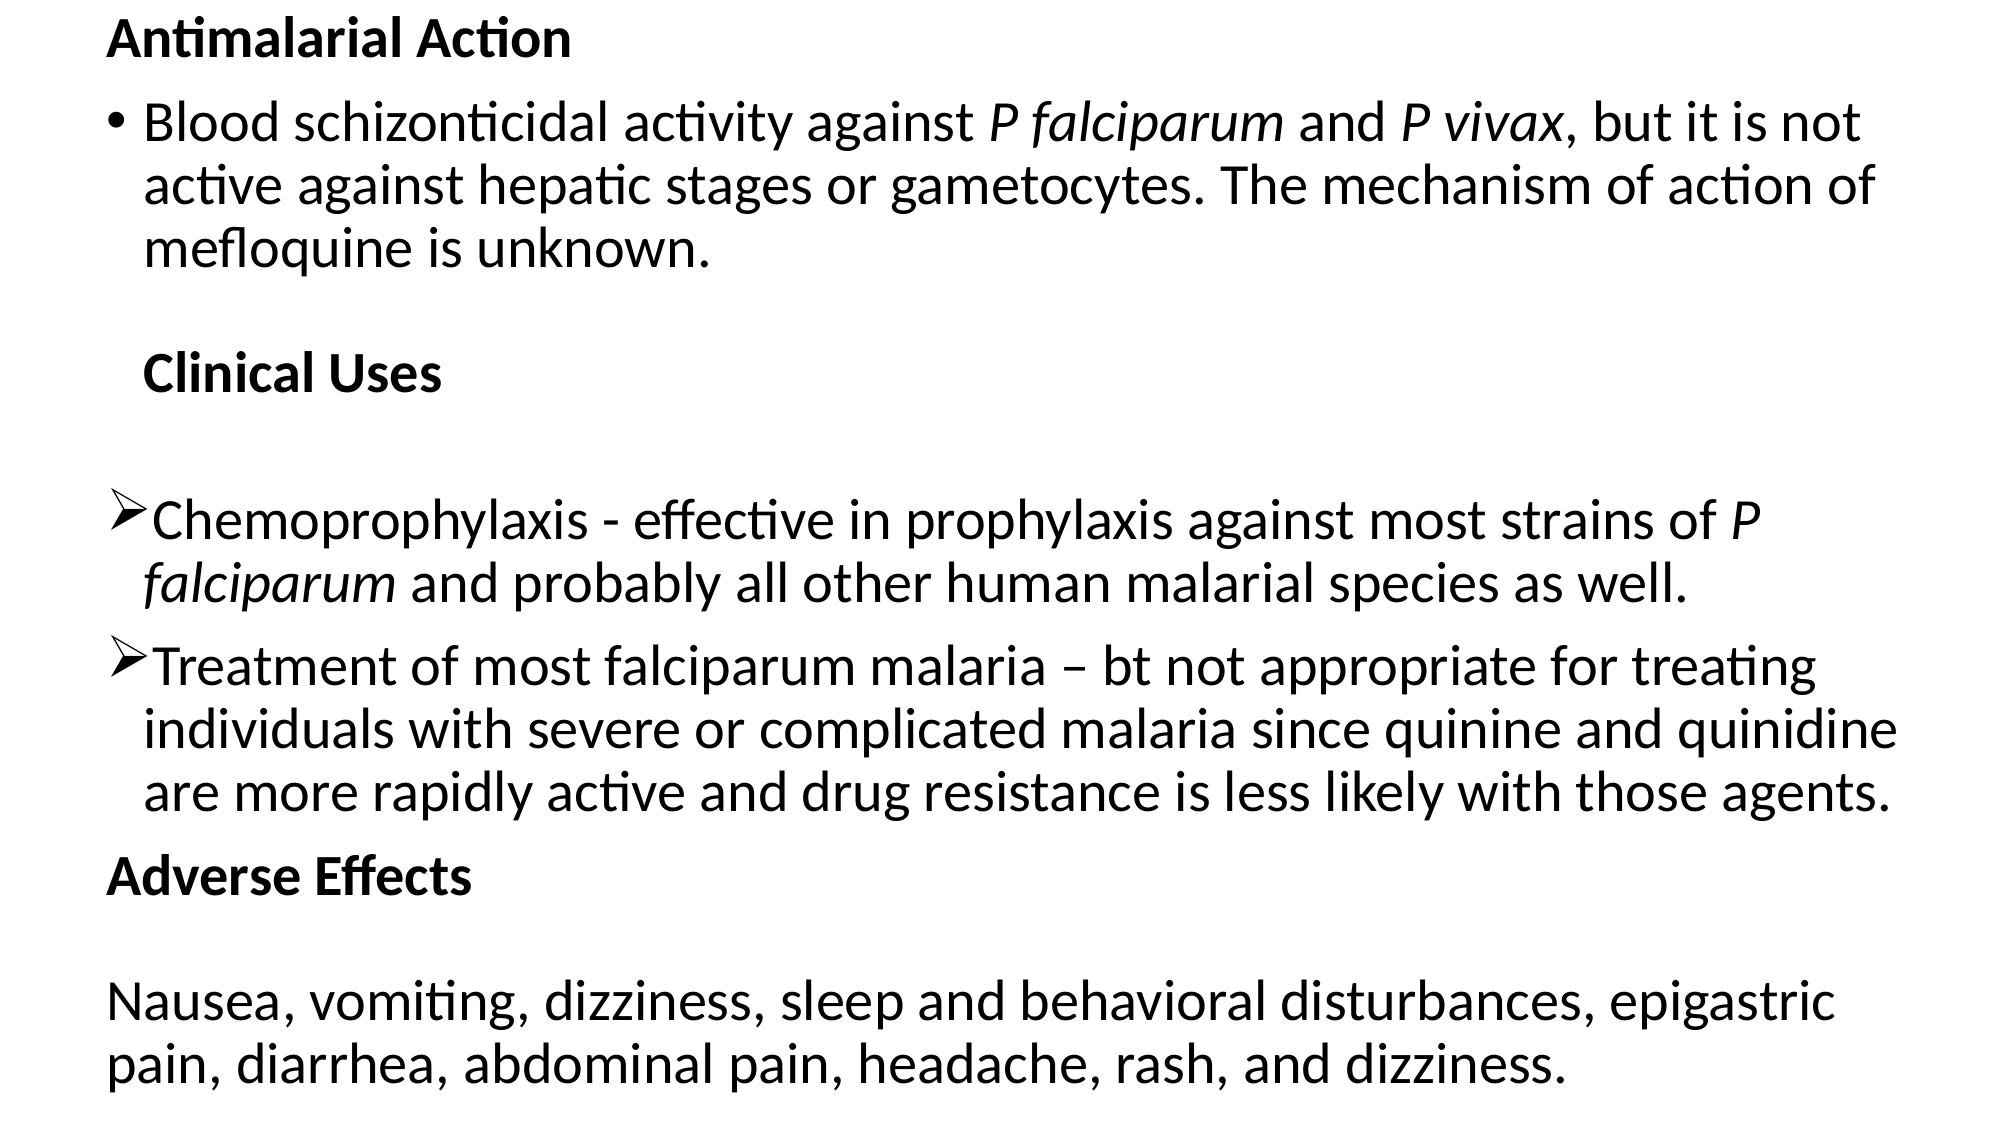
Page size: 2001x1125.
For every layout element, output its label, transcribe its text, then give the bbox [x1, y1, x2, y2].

list Antimalarial Action Blood schizonticidal activity against P falciparum and P vivax, but it is not active against hepatic stages or gametocytes. The mechanism of action of mefloquine is unknown. Clinical Uses Chemoprophylaxis - effective in prophylaxis against most strains of P falciparum and probably all other human malarial species as well. Treatment of most falciparum malaria – bt not appropriate for treating individuals with severe or complicated malaria since quinine and quinidine are more rapidly active and drug resistance is less likely with those agents. Adverse Effects Nausea, vomiting, dizziness, sleep and behavioral disturbances, epigastric pain, diarrhea, abdominal pain, headache, rash, and dizziness. [91, 0, 1927, 1125]
